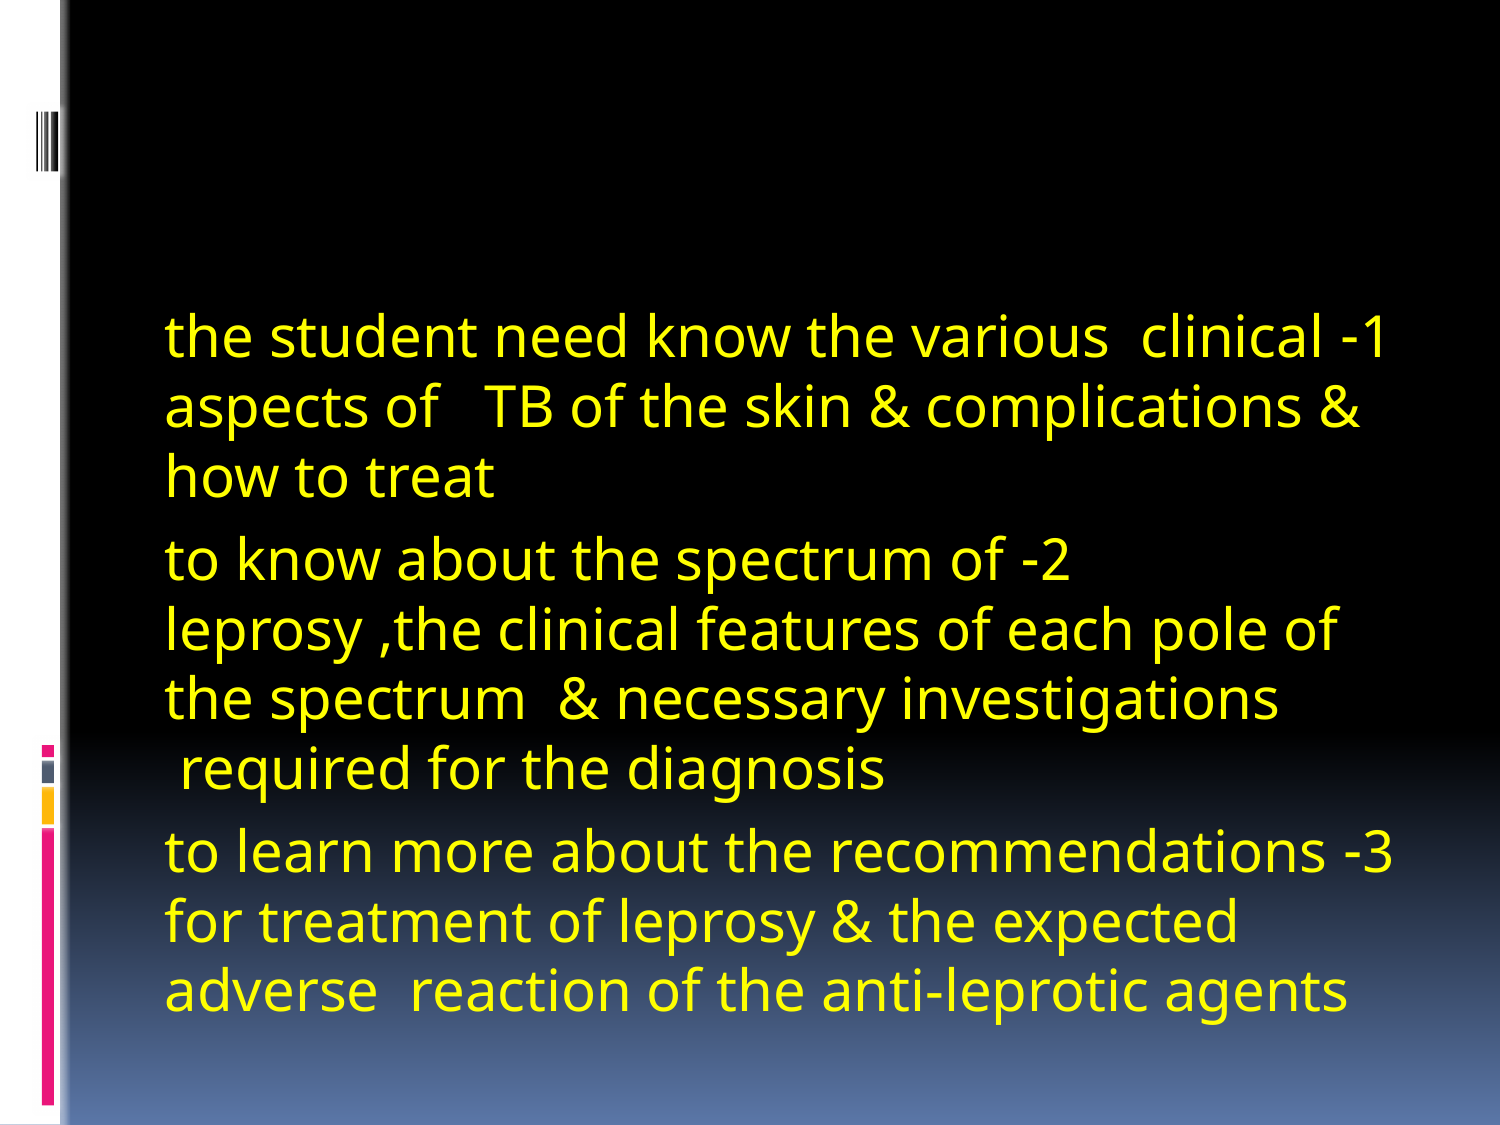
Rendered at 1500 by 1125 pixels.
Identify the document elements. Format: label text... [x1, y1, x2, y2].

list 1- the student need know the various clinical aspects of TB of the skin & complications & how to treat 2- to know about the spectrum of leprosy ,the clinical features of each pole of the spectrum & necessary investigations required for the diagnosis 3- to learn more about the recommendations for treatment of leprosy & the expected adverse reaction of the anti-leprotic agents [150, 292, 1425, 1043]
